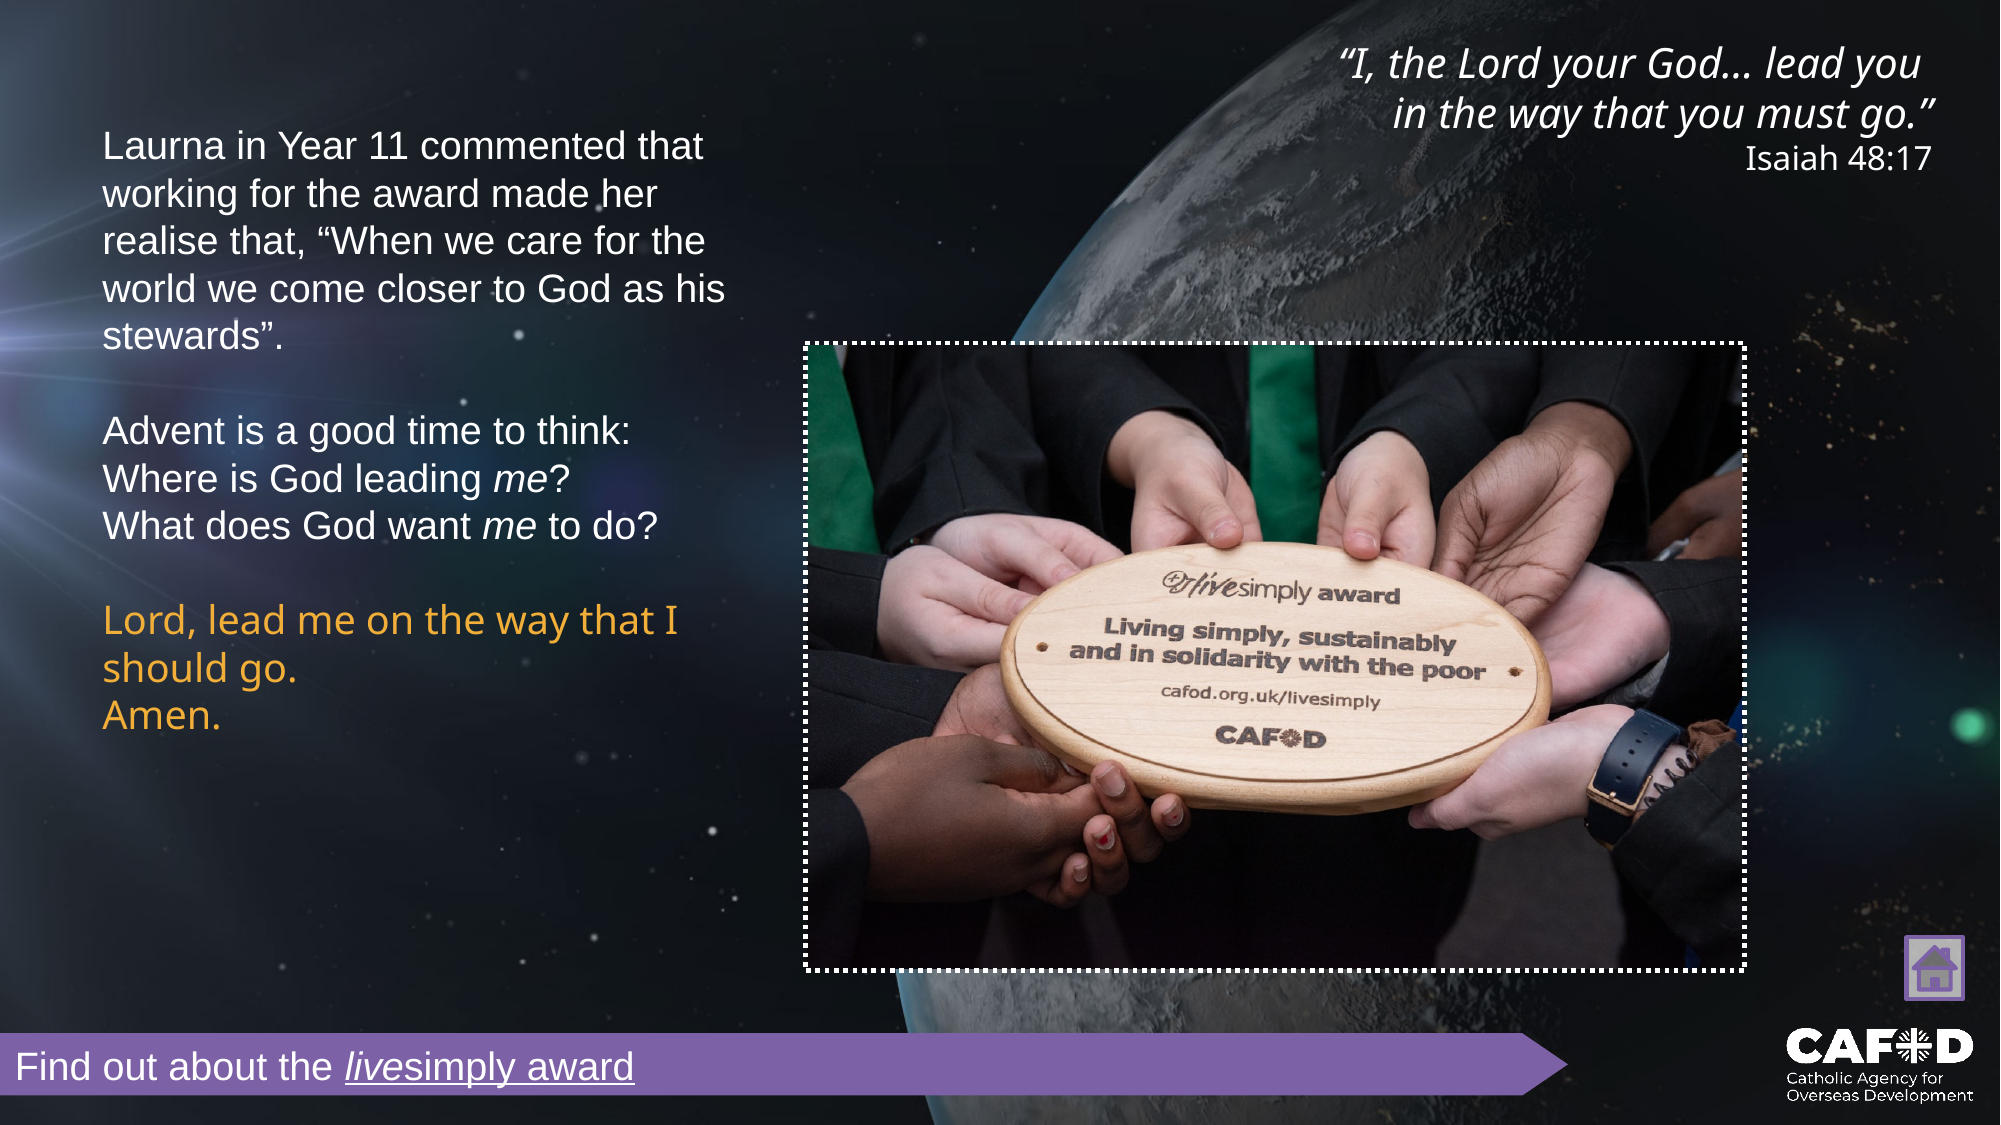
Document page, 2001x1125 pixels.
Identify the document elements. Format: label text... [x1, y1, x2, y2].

text_box Find out about the livesimply award [0, 1033, 1568, 1096]
text_box Laurna in Year 11 commented that working for the award made her realise that, “When we care for the world we come closer to God as his stewards”. Advent is a good time to think: Where is God leading me? What does God want me to do? Lord, lead me on the way that I should go. Amen. [0, 12, 765, 756]
text_box “I, the Lord your God… lead you in the way that you must go.” Isaiah 48:17 [964, 29, 1948, 185]
text_box [1904, 935, 1965, 1001]
picture [0, 0, 2000, 1125]
